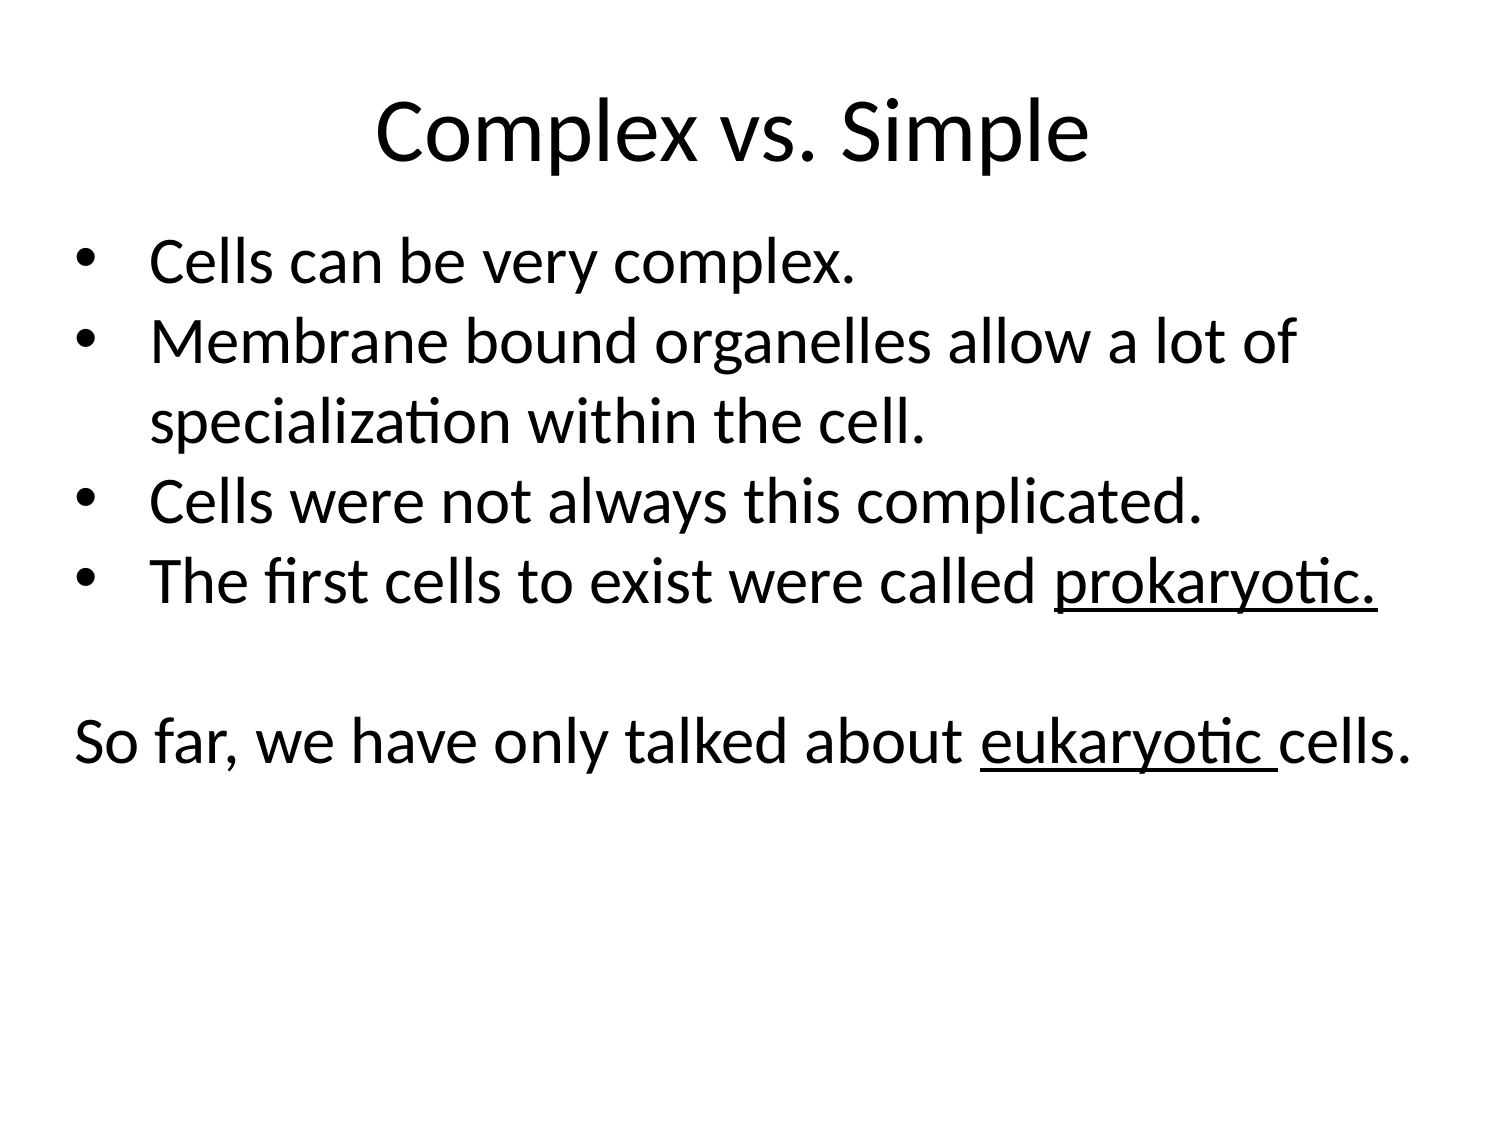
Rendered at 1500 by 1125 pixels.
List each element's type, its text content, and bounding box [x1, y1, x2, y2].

text_box Complex vs. Simple Cells can be very complex. Membrane bound organelles allow a lot of specialization within the cell. Cells were not always this complicated. The first cells to exist were called prokaryotic. So far, we have only talked about eukaryotic cells. [59, 51, 1429, 784]
